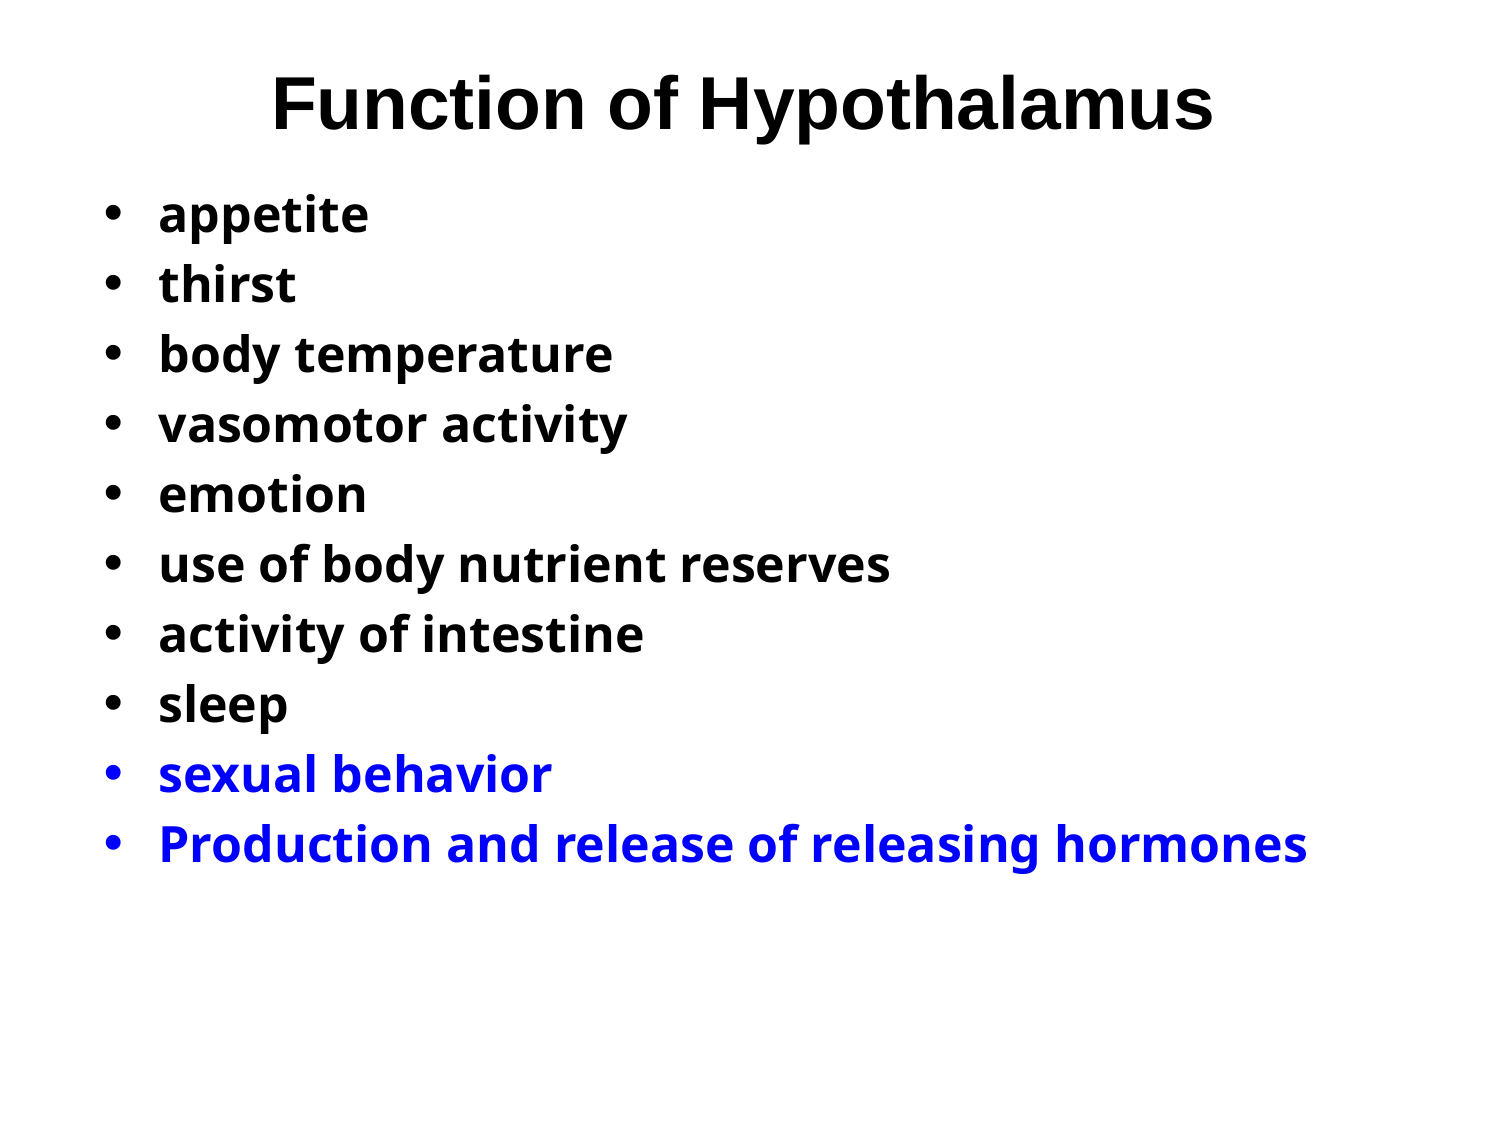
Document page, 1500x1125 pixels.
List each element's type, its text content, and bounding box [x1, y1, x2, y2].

title Function of Hypothalamus [37, 37, 1450, 163]
list appetite thirst body temperature vasomotor activity emotion use of body nutrient reserves activity of intestine sleep sexual behavior Production and release of releasing hormones [87, 174, 1363, 1050]
